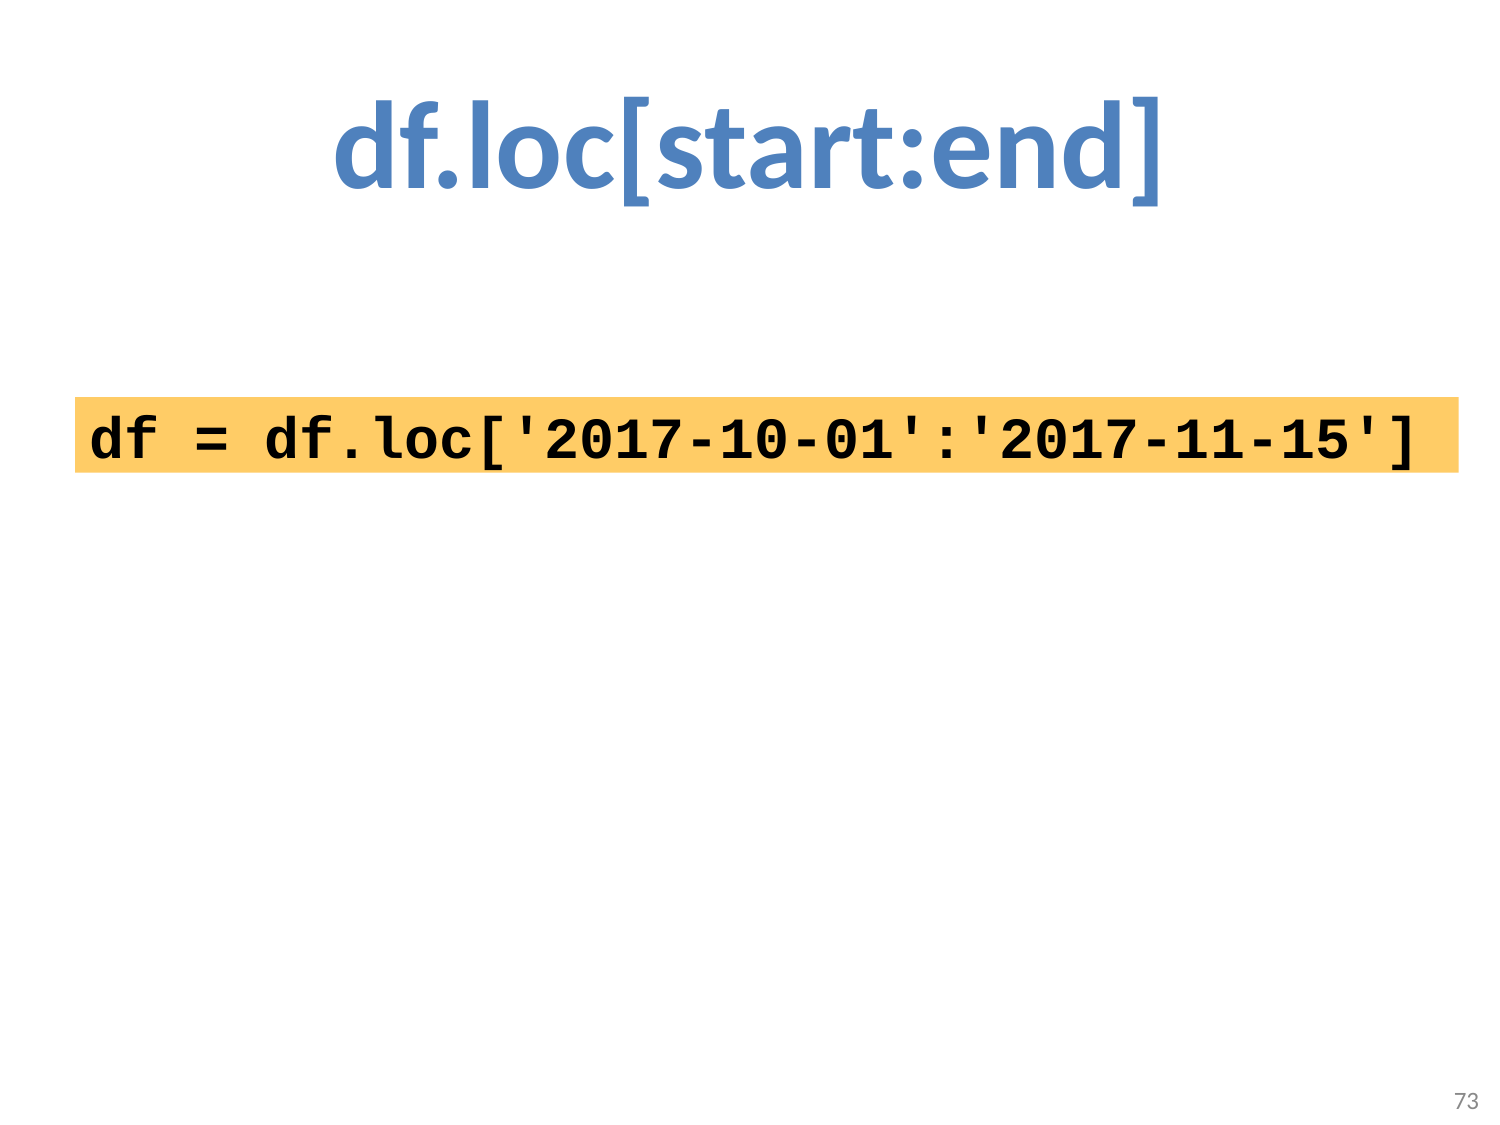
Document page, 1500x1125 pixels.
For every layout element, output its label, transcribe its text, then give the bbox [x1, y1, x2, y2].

title df.loc[start:end] [75, 45, 1425, 233]
text_box df = df.loc['2017-10-01':'2017-11-15'] [75, 397, 1459, 473]
slide_number 73 [1144, 1069, 1495, 1125]
